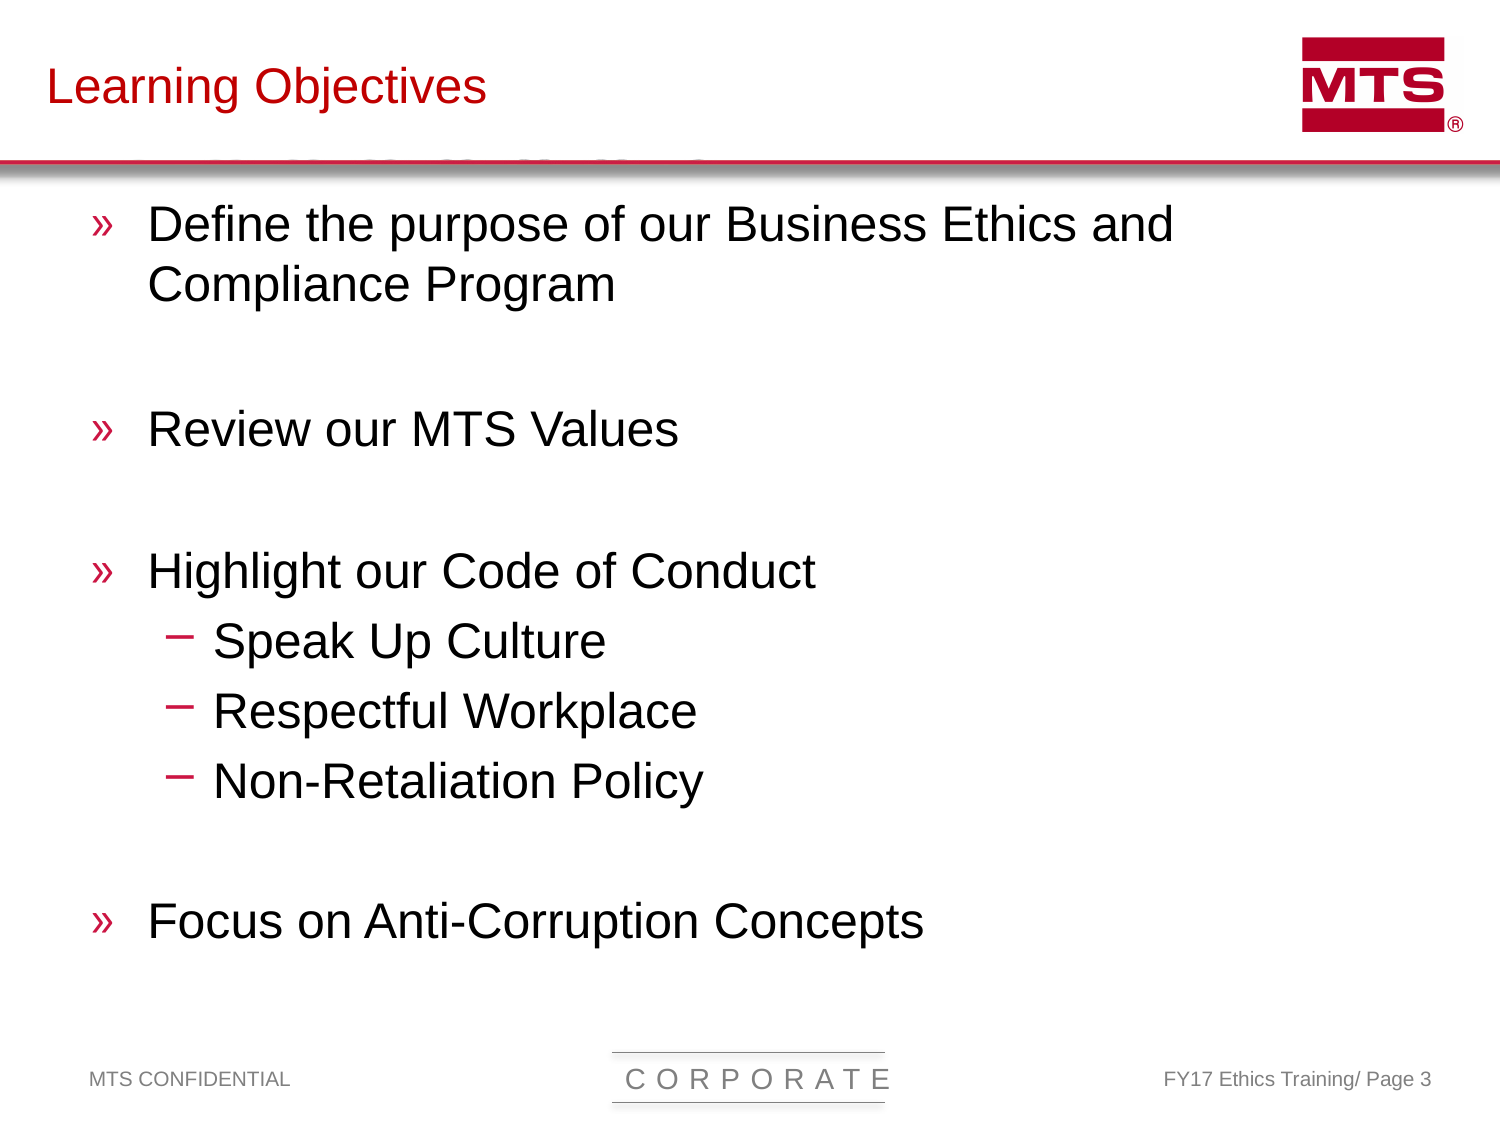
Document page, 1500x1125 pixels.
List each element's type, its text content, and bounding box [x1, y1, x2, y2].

picture [0, 159, 1500, 188]
title Learning Objectives [31, 12, 1297, 155]
picture [1301, 36, 1464, 134]
list Define the purpose of our Business Ethics and Compliance Program Review our MTS Values Highlight our Code of Conduct Speak Up Culture Respectful Workplace Non-Retaliation Policy Focus on Anti-Corruption Concepts [76, 183, 1432, 997]
